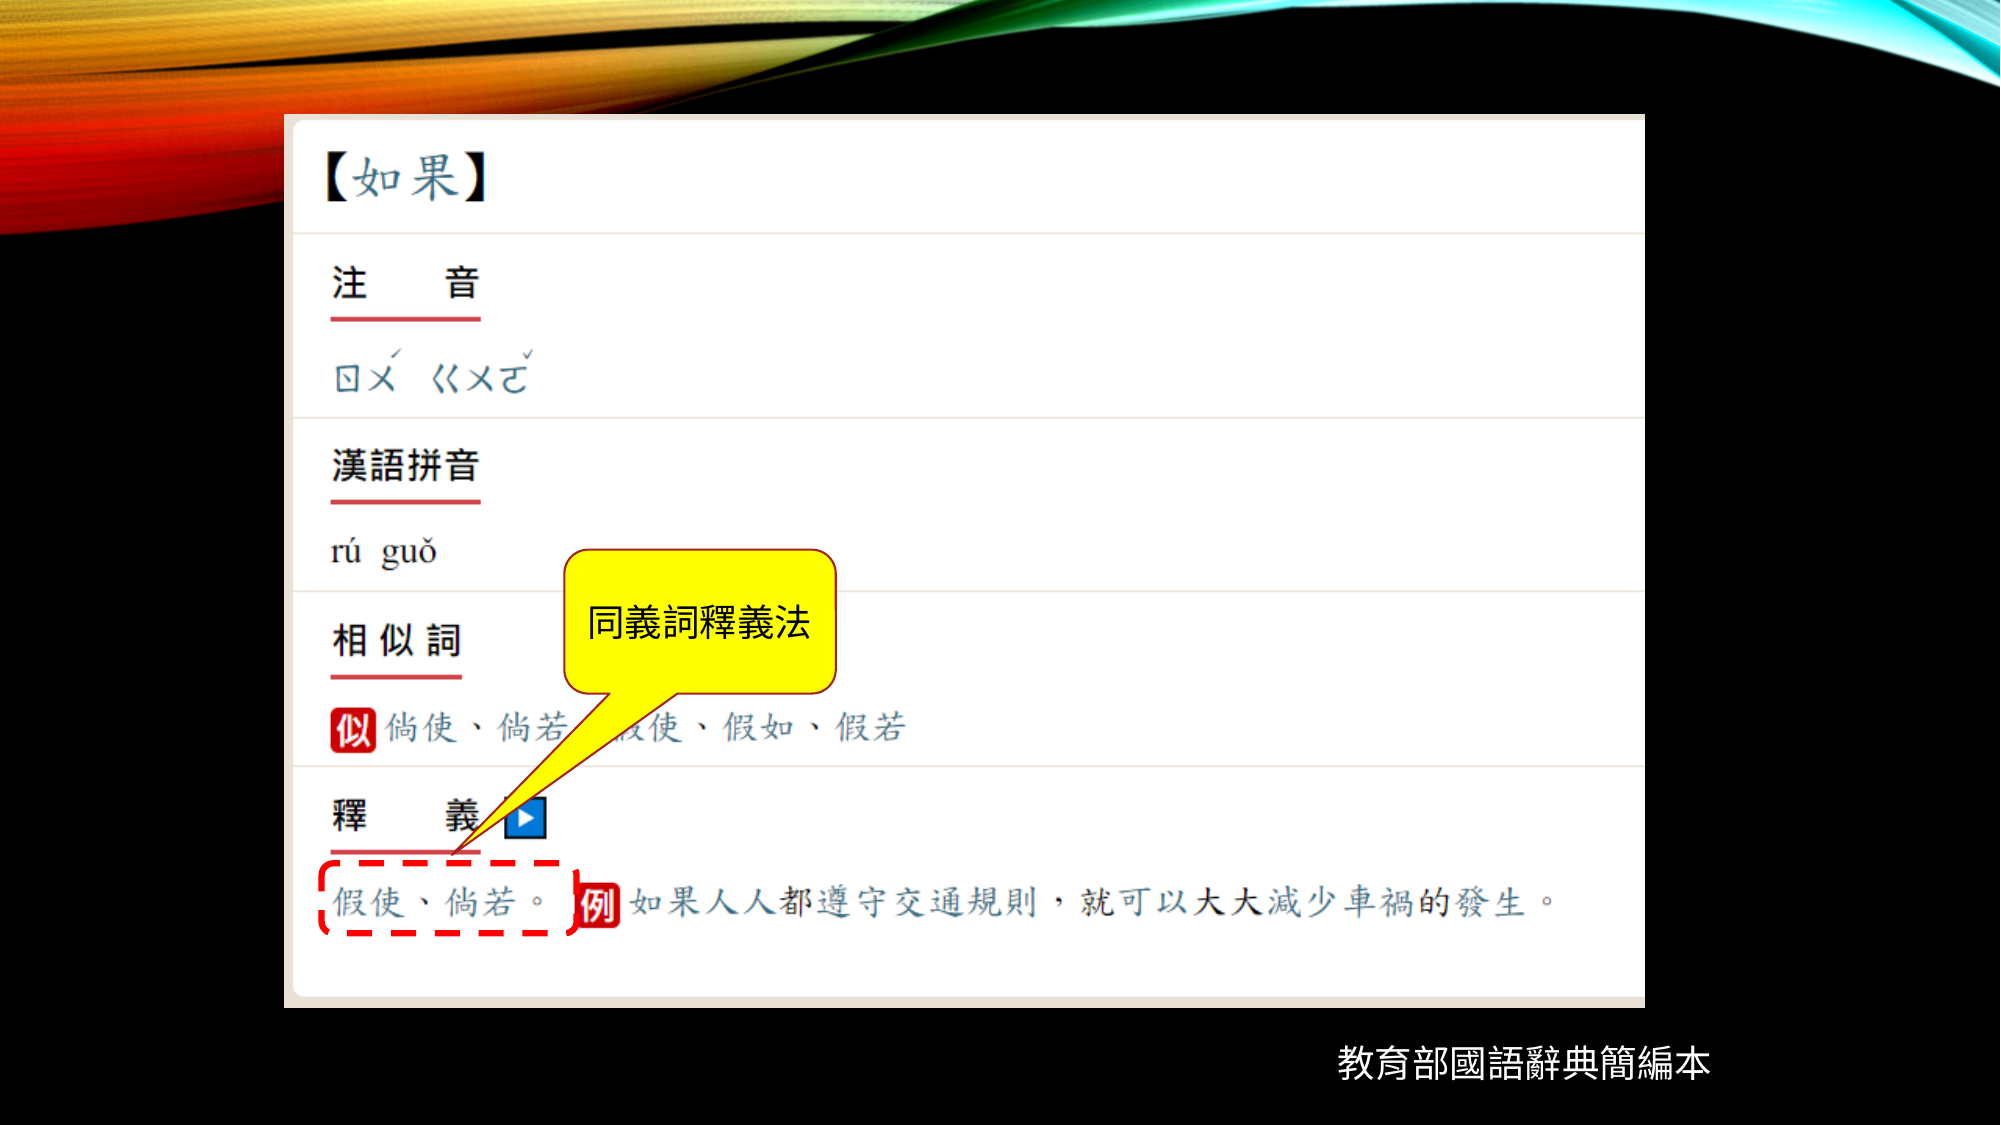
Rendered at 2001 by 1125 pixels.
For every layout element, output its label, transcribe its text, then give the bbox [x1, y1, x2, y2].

text_box 教育部國語辭典簡編本 [1322, 1032, 1728, 1093]
picture [0, 0, 2000, 1009]
